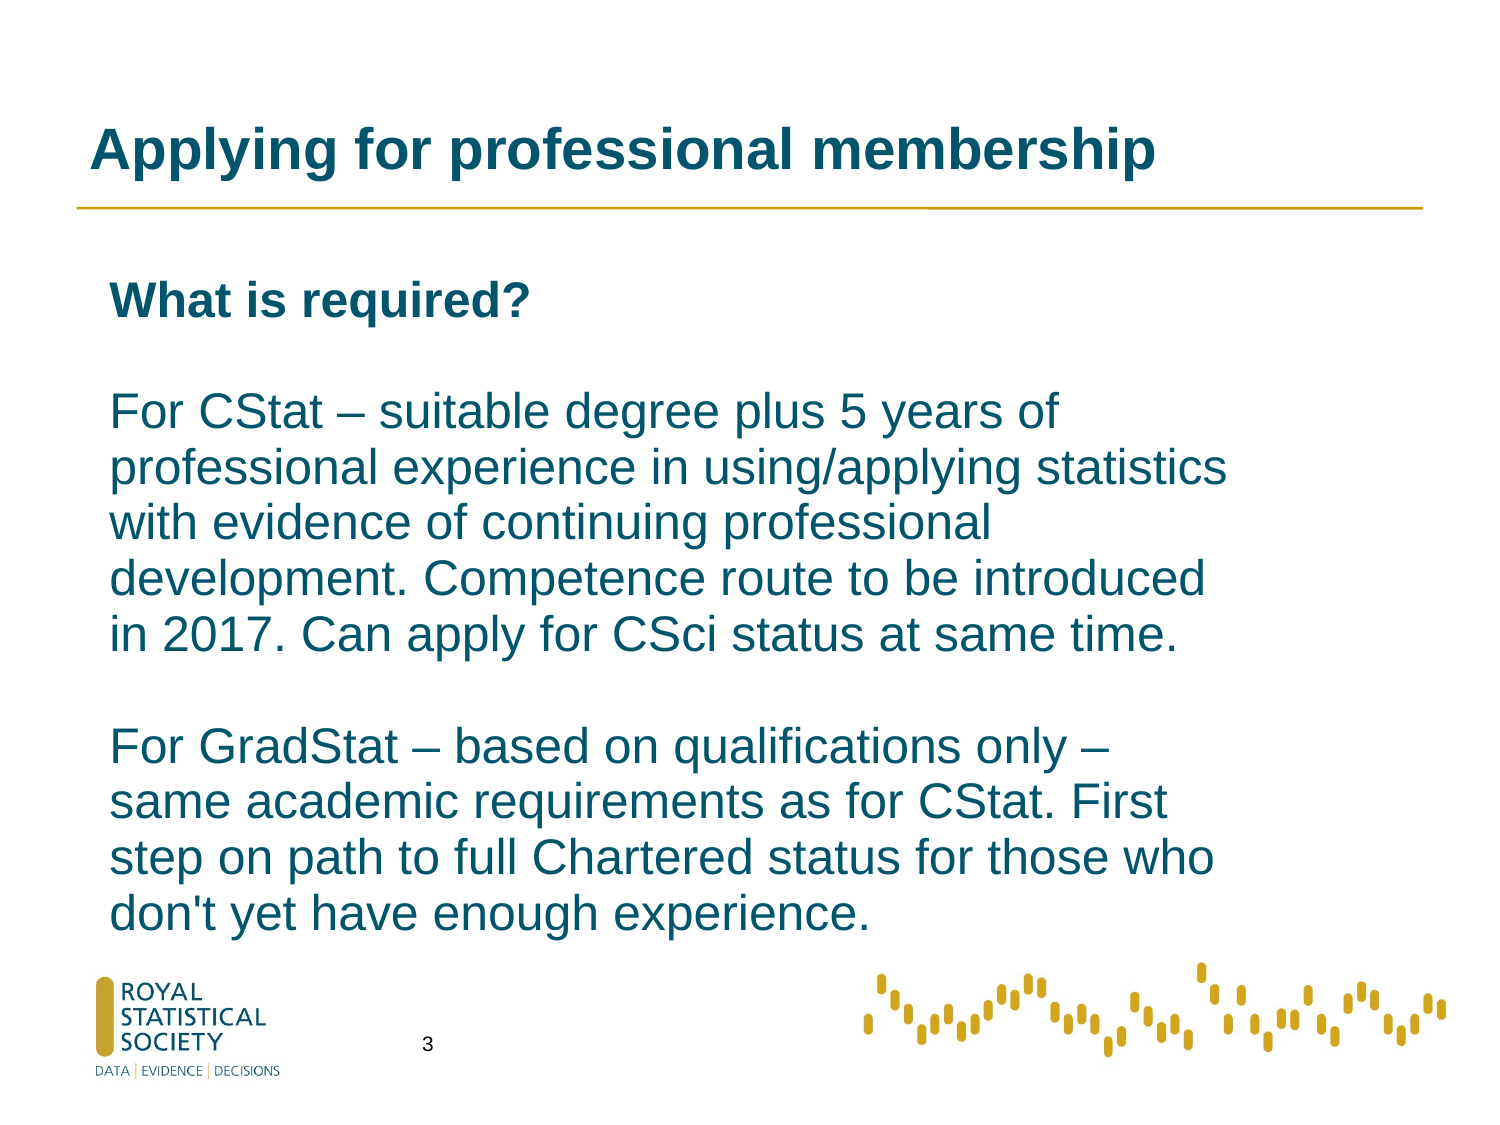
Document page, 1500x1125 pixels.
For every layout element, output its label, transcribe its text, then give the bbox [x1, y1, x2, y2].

picture [840, 952, 1465, 1074]
picture [53, 961, 308, 1096]
text_box 3 [407, 1023, 758, 1083]
text_box What is required? For CStat – suitable degree plus 5 years of professional experience in using/applying statistics with evidence of continuing professional development. Competence route to be introduced in 2017. Can apply for CSci status at same time. For GradStat – based on qualifications only – same academic requirements as for CStat. First step on path to full Chartered status for those who don't yet have enough experience. [94, 262, 1253, 828]
text_box Applying for professional membership [74, 106, 1425, 179]
text_box [74, 262, 1425, 1005]
